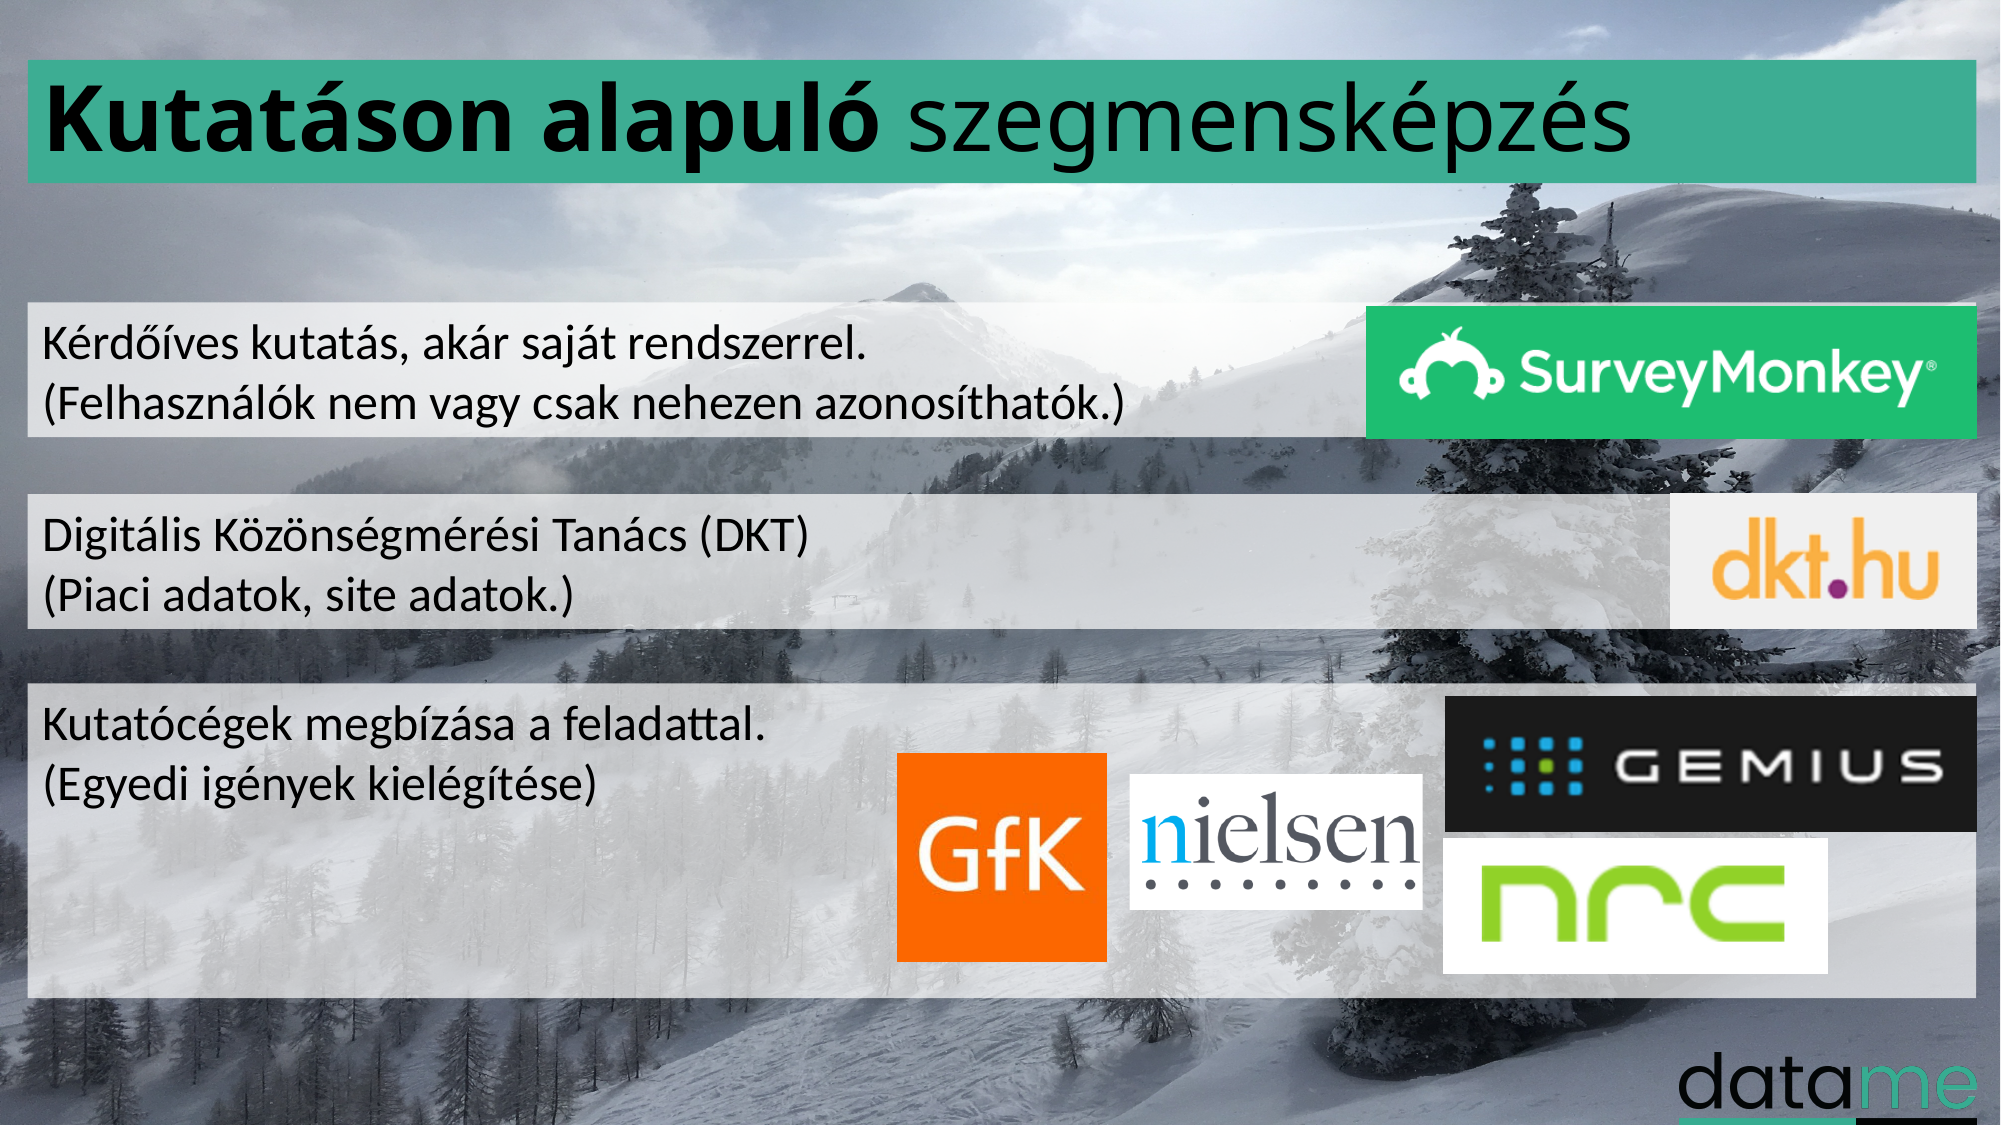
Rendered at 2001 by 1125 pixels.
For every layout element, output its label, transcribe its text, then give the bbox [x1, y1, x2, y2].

text_box Kutatócégek megbízása a feladattal. (Egyedi igények kielégítése) [27, 683, 1977, 999]
title Kutatáson alapuló szegmensképzés [27, 59, 1977, 184]
text_box Digitális Közönségmérési Tanács (DKT) (Piaci adatok, site adatok.) [27, 494, 1670, 629]
text_box Kérdőíves kutatás, akár saját rendszerrel. (Felhasználók nem vagy csak nehezen azonosíthatók.) [27, 302, 1977, 438]
picture [0, 0, 2001, 1125]
